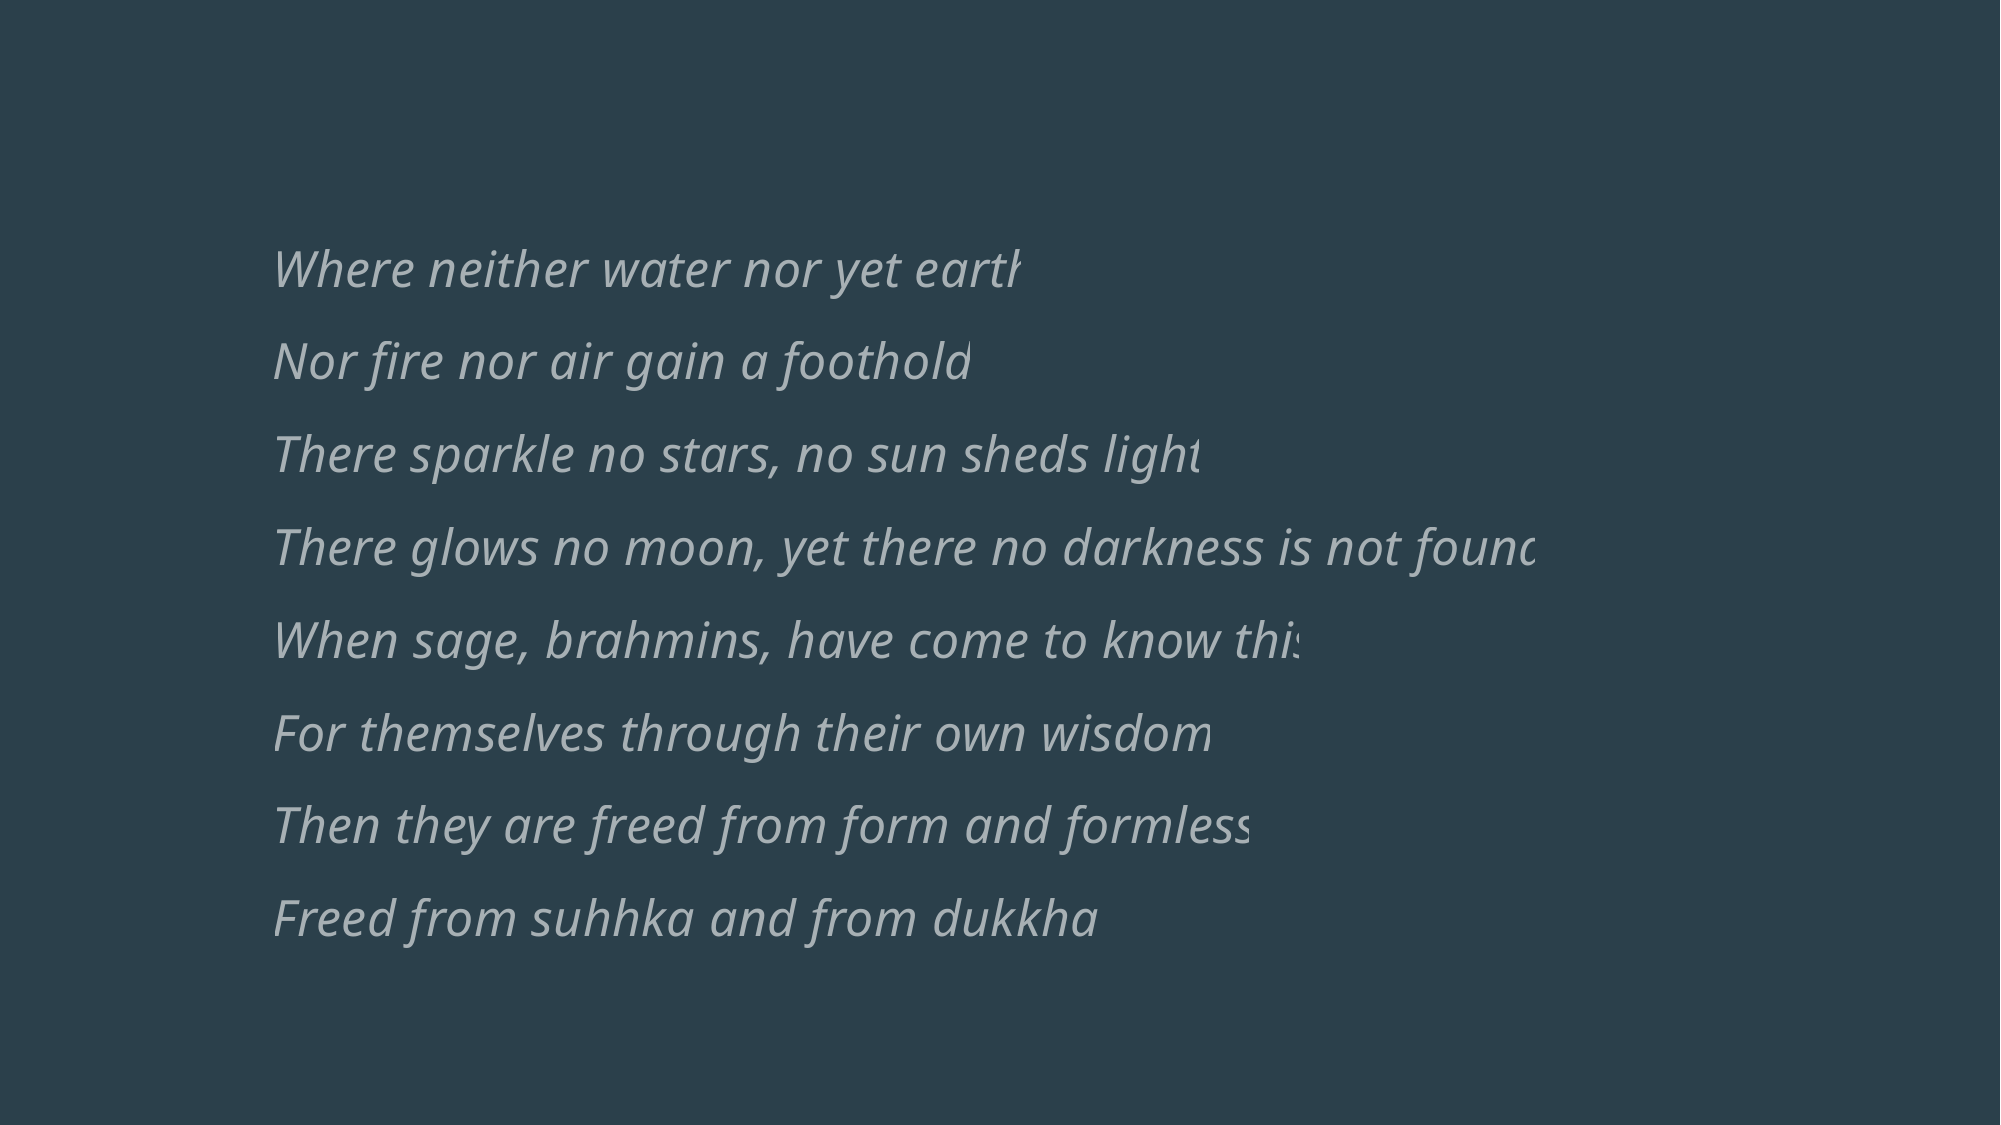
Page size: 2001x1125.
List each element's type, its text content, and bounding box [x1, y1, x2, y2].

list Where neither water nor yet earth Nor fire nor air gain a foothold, There sparkle no stars, no sun sheds light, There glows no moon, yet there no darkness is not found. When sage, brahmins, have come to know this For themselves through their own wisdom, Then they are freed from form and formless. Freed from suhhka and from dukkha. [273, 224, 1657, 997]
